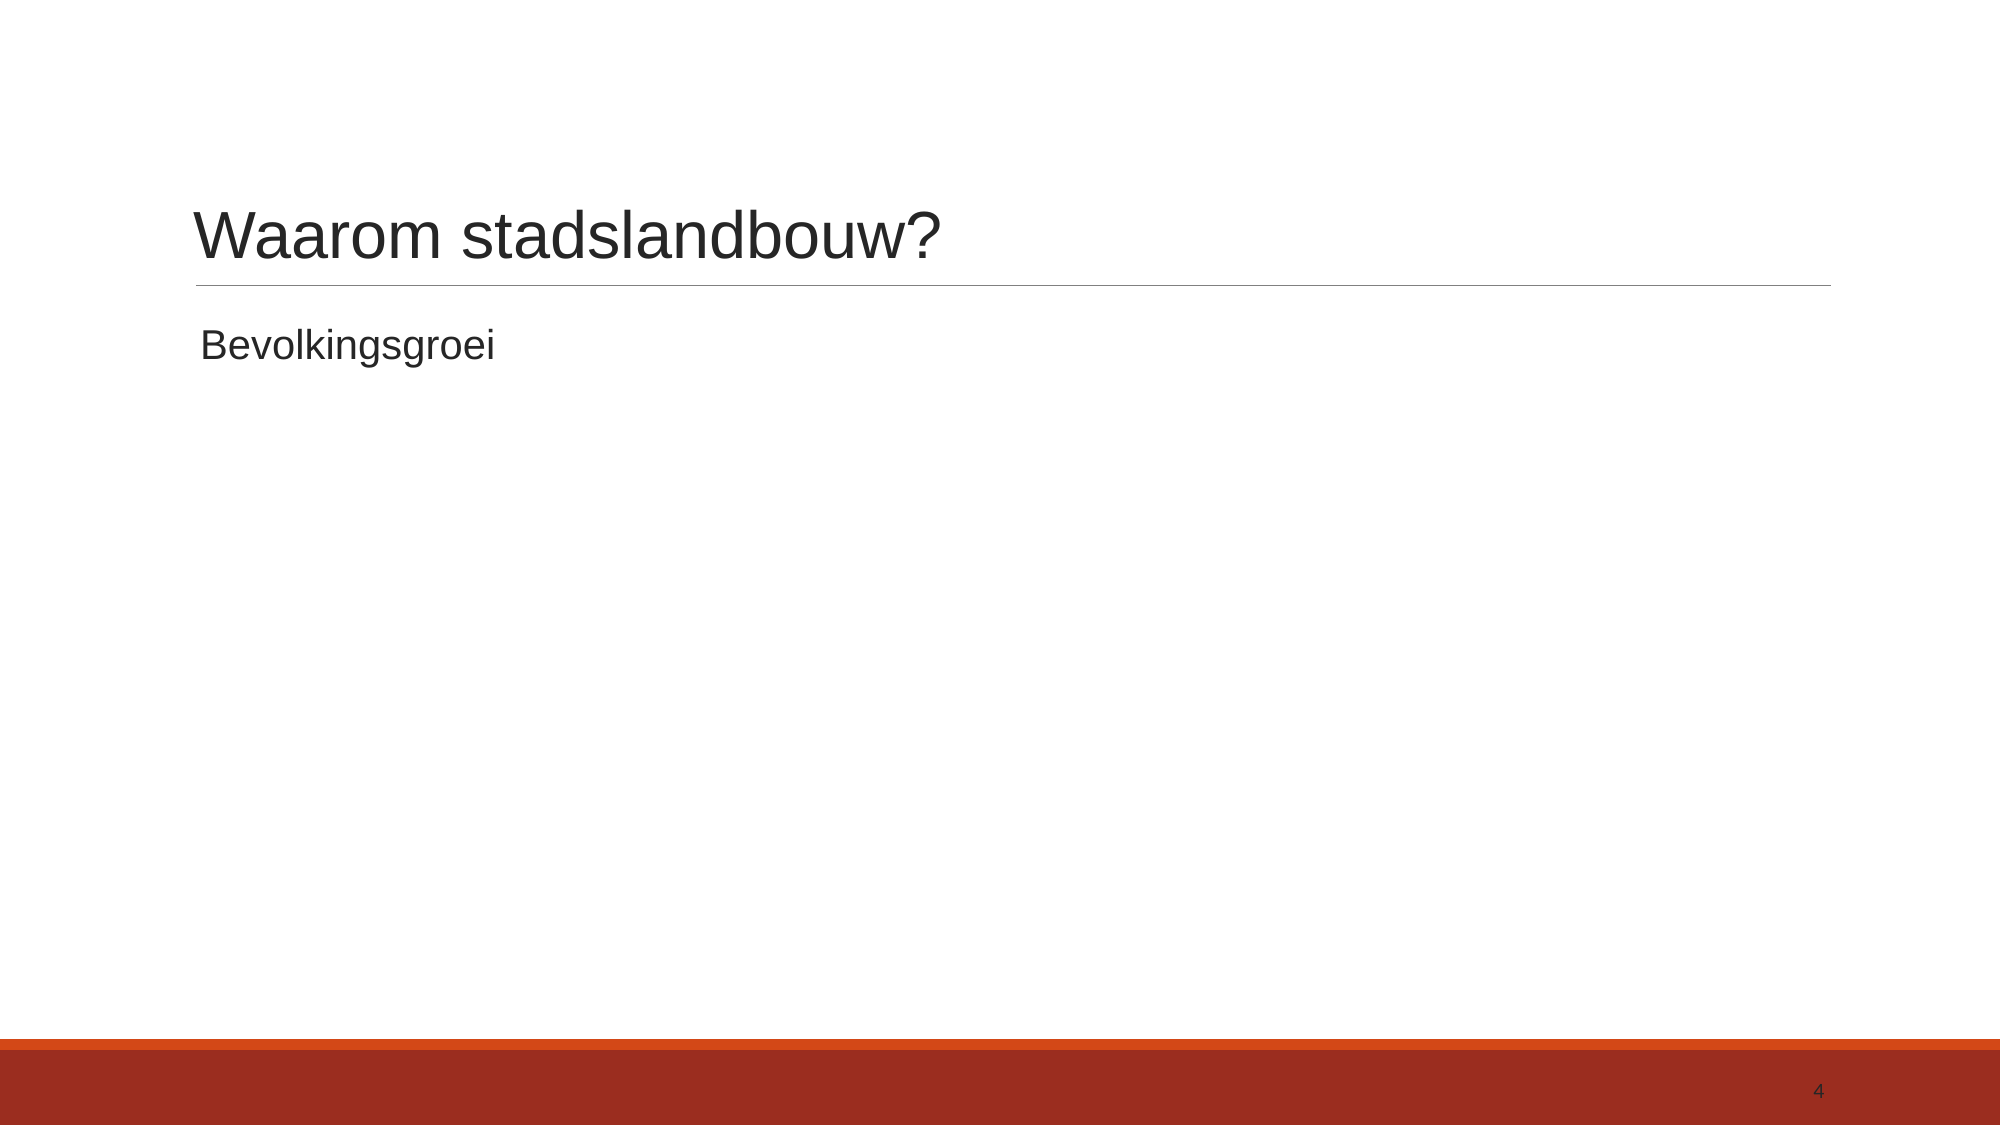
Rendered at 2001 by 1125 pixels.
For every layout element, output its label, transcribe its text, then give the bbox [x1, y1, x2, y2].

text_box Bevolkingsgroei [185, 285, 936, 376]
text_box Waarom stadslandbouw? [0, 138, 1244, 326]
slide_number 4 [1624, 1059, 1840, 1120]
